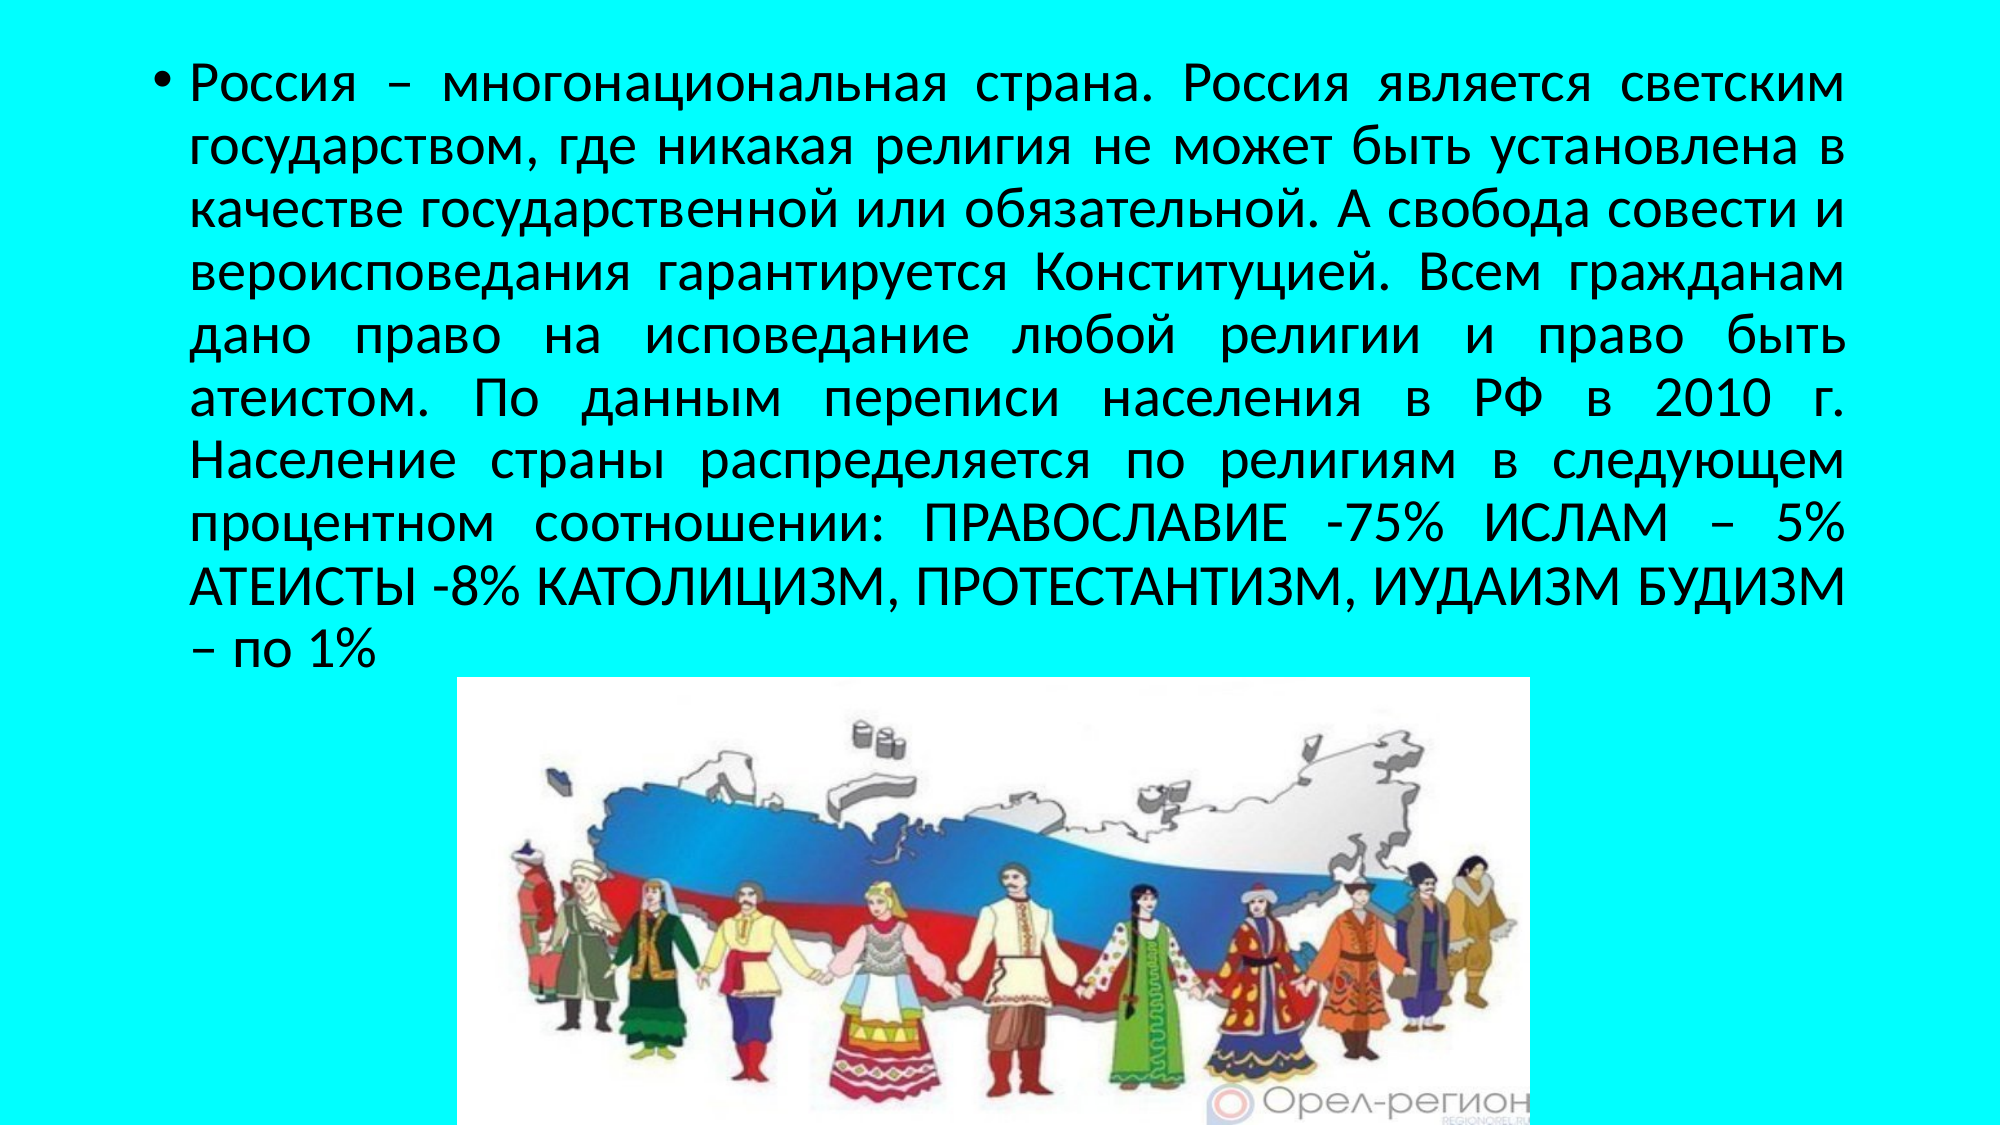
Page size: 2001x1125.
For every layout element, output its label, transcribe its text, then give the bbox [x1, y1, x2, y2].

list Россия – многонациональная страна. Россия является светским государством, где никакая религия не может быть установлена в качестве государственной или обязательной. А свобода совести и вероисповедания гарантируется Конституцией. Всем гражданам дано право на исповедание любой религии и право быть атеистом. По данным переписи населения в РФ в 2010 г. Население страны распределяется по религиям в следующем процентном соотношении: ПРАВОСЛАВИЕ -75% ИСЛАМ – 5% АТЕИСТЫ -8% КАТОЛИЦИЗМ, ПРОТЕСТАНТИЗМ, ИУДАИЗМ БУДИЗМ – по 1% [137, 43, 1863, 758]
picture [456, 677, 1530, 1125]
